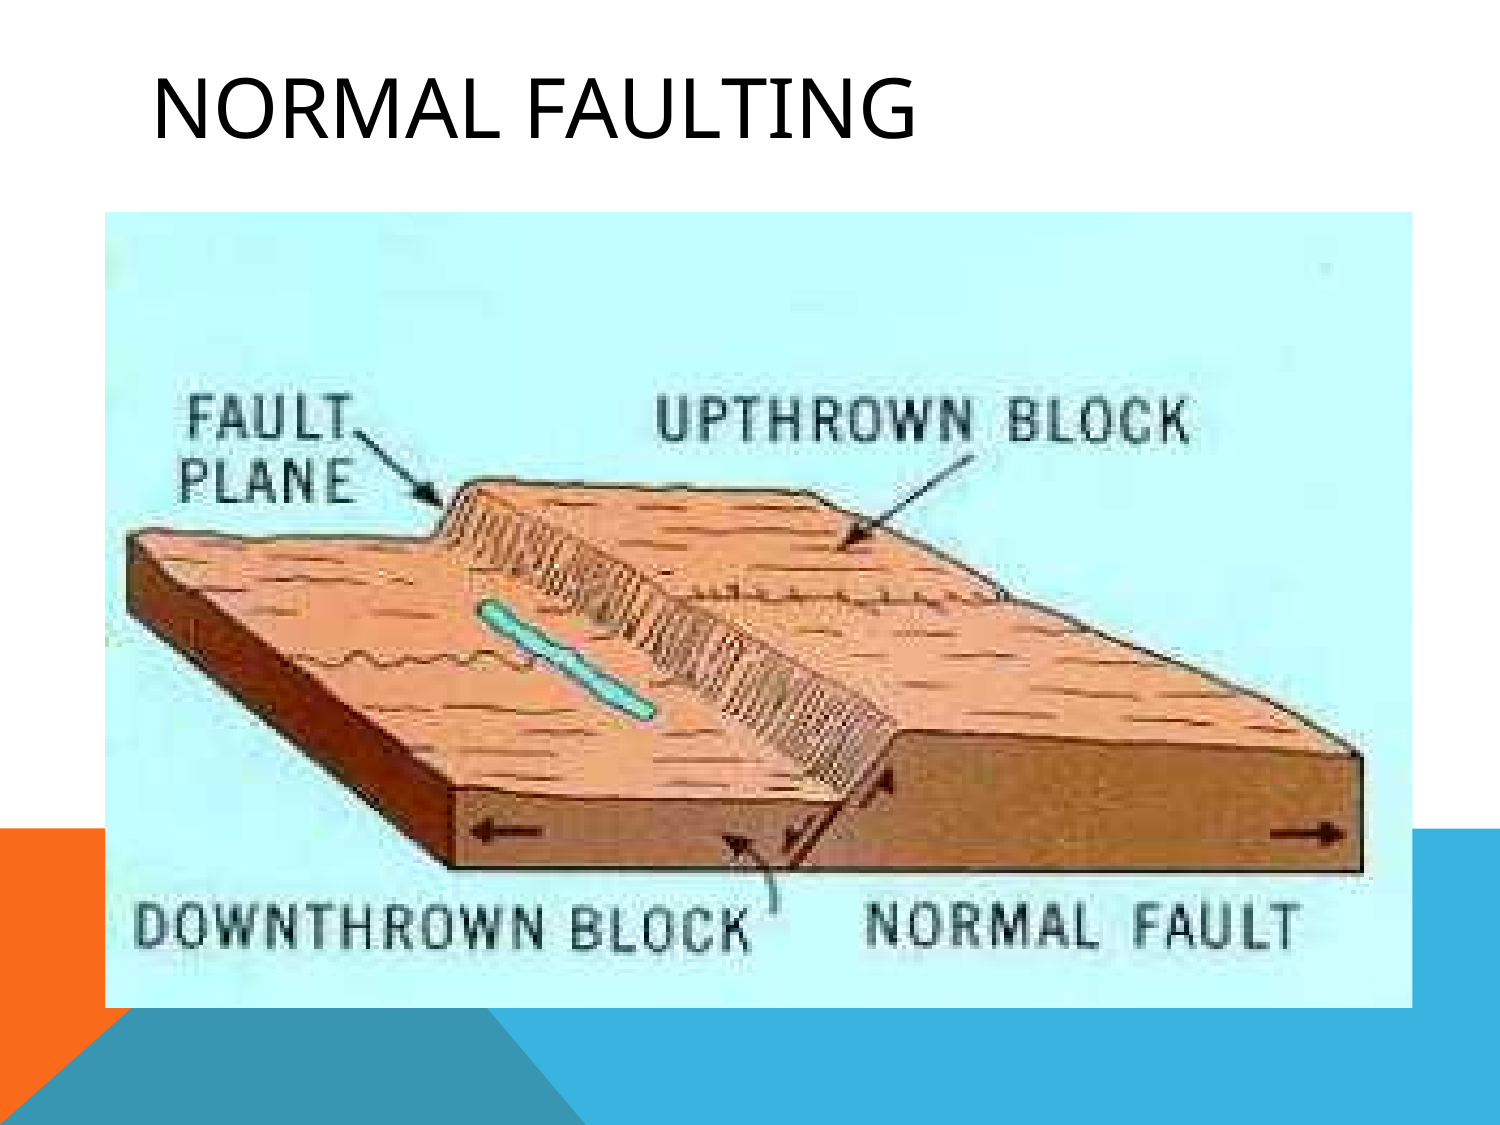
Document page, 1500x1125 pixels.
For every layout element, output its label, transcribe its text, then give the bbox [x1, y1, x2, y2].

title Normal Faulting [135, 60, 1369, 150]
picture [104, 212, 1413, 1008]
